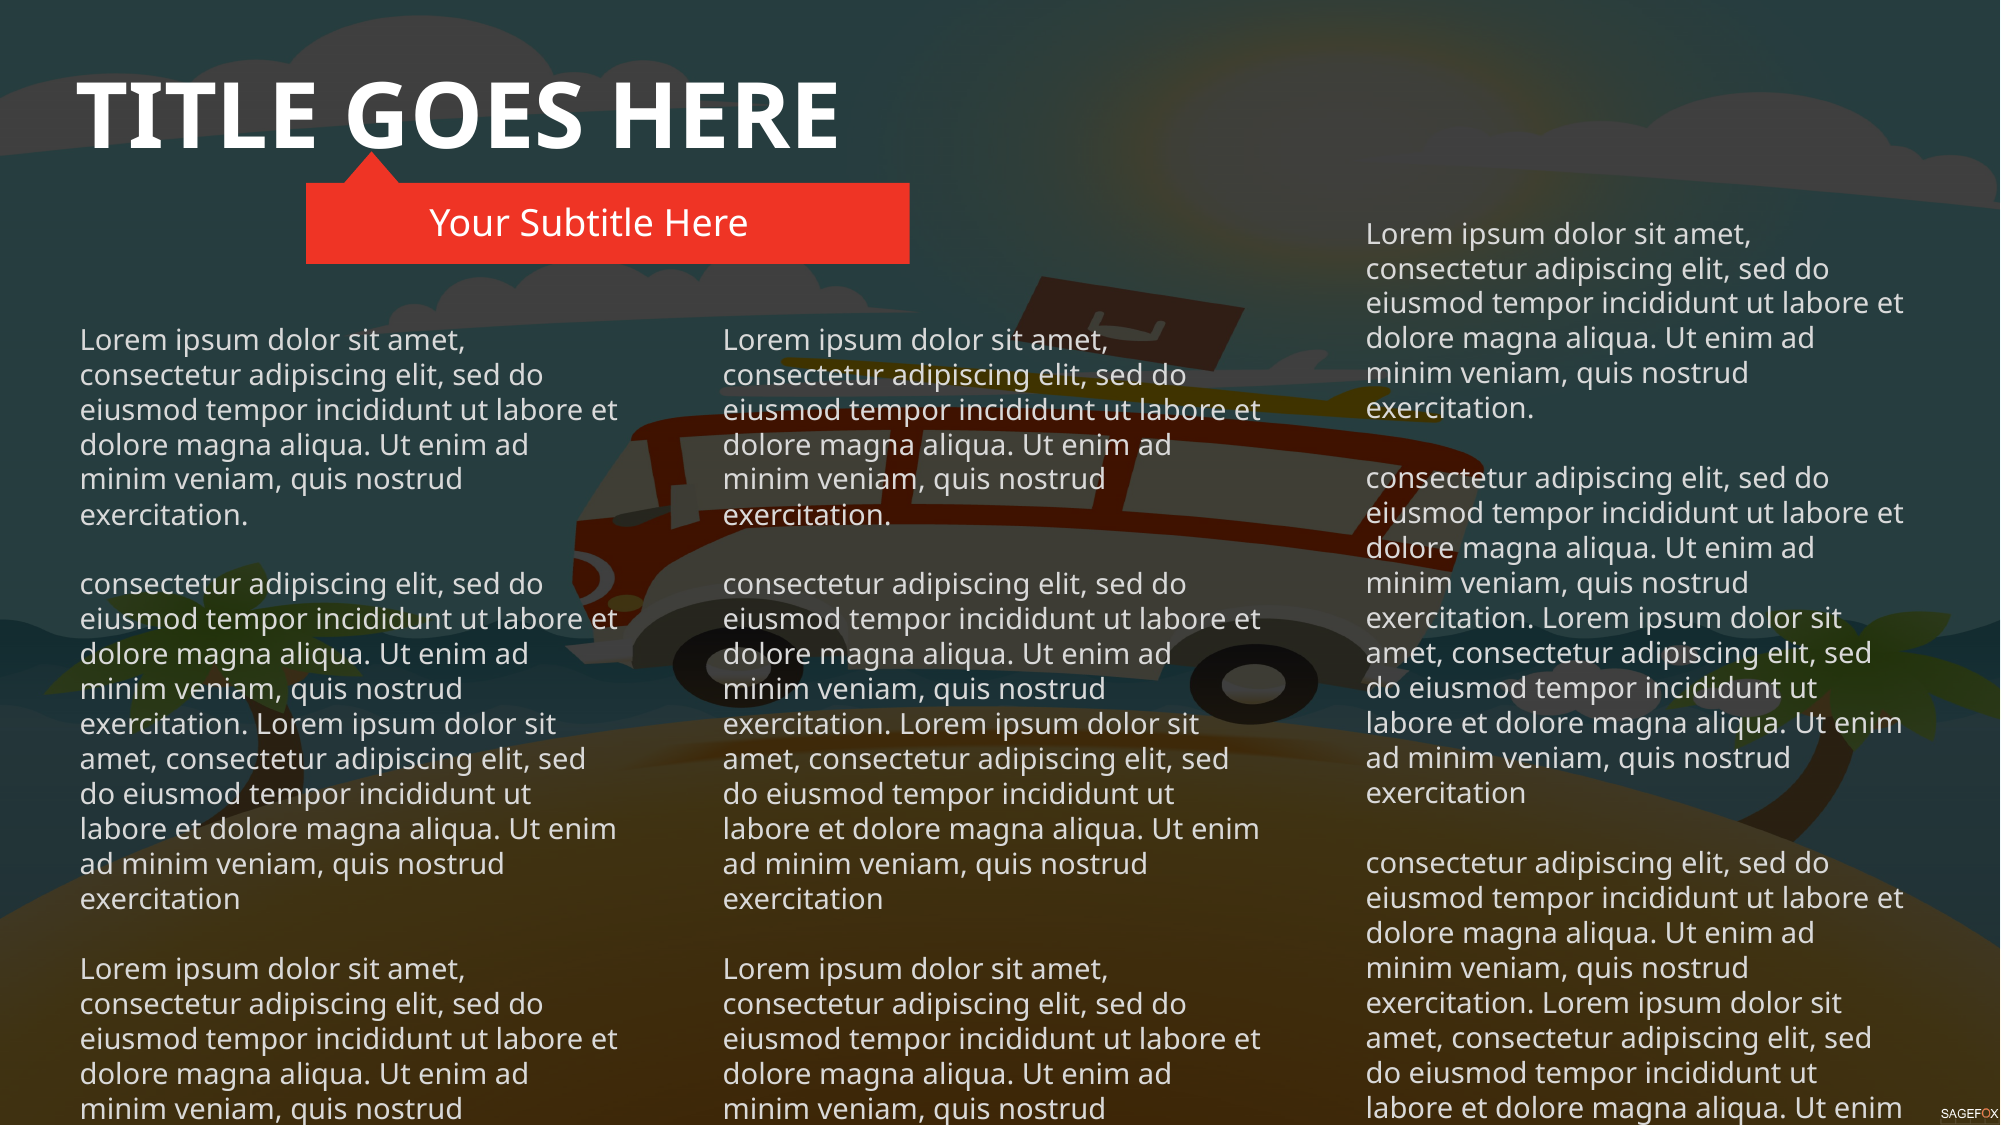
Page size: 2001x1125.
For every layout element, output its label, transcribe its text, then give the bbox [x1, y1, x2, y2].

picture [0, 0, 2001, 1125]
text_box TITLE GOES HERE [60, 49, 965, 175]
text_box Lorem ipsum dolor sit amet, consectetur adipiscing elit, sed do eiusmod tempor incididunt ut labore et dolore magna aliqua. Ut enim ad minim veniam, quis nostrud exercitation. consectetur adipiscing elit, sed do eiusmod tempor incididunt ut labore et dolore magna aliqua. Ut enim ad minim veniam, quis nostrud exercitation. Lorem ipsum dolor sit amet, consectetur adipiscing elit, sed do eiusmod tempor incididunt ut labore et dolore magna aliqua. Ut enim ad minim veniam, quis nostrud exercitation consectetur adipiscing elit, sed do eiusmod tempor incididunt ut labore et dolore magna aliqua. Ut enim ad minim veniam, quis nostrud exercitation. Lorem ipsum dolor sit amet, consectetur adipiscing elit, sed do eiusmod tempor incididunt ut labore et dolore magna aliqua. Ut enim ad minim veniam, quis nostrud exercitation [1350, 207, 1921, 1125]
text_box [306, 151, 910, 264]
text_box Lorem ipsum dolor sit amet, consectetur adipiscing elit, sed do eiusmod tempor incididunt ut labore et dolore magna aliqua. Ut enim ad minim veniam, quis nostrud exercitation. consectetur adipiscing elit, sed do eiusmod tempor incididunt ut labore et dolore magna aliqua. Ut enim ad minim veniam, quis nostrud exercitation. Lorem ipsum dolor sit amet, consectetur adipiscing elit, sed do eiusmod tempor incididunt ut labore et dolore magna aliqua. Ut enim ad minim veniam, quis nostrud exercitation Lorem ipsum dolor sit amet, consectetur adipiscing elit, sed do eiusmod tempor incididunt ut labore et dolore magna aliqua. Ut enim ad minim veniam, quis nostrud exercitation. [64, 313, 635, 1125]
text_box Lorem ipsum dolor sit amet, consectetur adipiscing elit, sed do eiusmod tempor incididunt ut labore et dolore magna aliqua. Ut enim ad minim veniam, quis nostrud exercitation. consectetur adipiscing elit, sed do eiusmod tempor incididunt ut labore et dolore magna aliqua. Ut enim ad minim veniam, quis nostrud exercitation. Lorem ipsum dolor sit amet, consectetur adipiscing elit, sed do eiusmod tempor incididunt ut labore et dolore magna aliqua. Ut enim ad minim veniam, quis nostrud exercitation Lorem ipsum dolor sit amet, consectetur adipiscing elit, sed do eiusmod tempor incididunt ut labore et dolore magna aliqua. Ut enim ad minim veniam, quis nostrud exercitation [707, 313, 1278, 1125]
